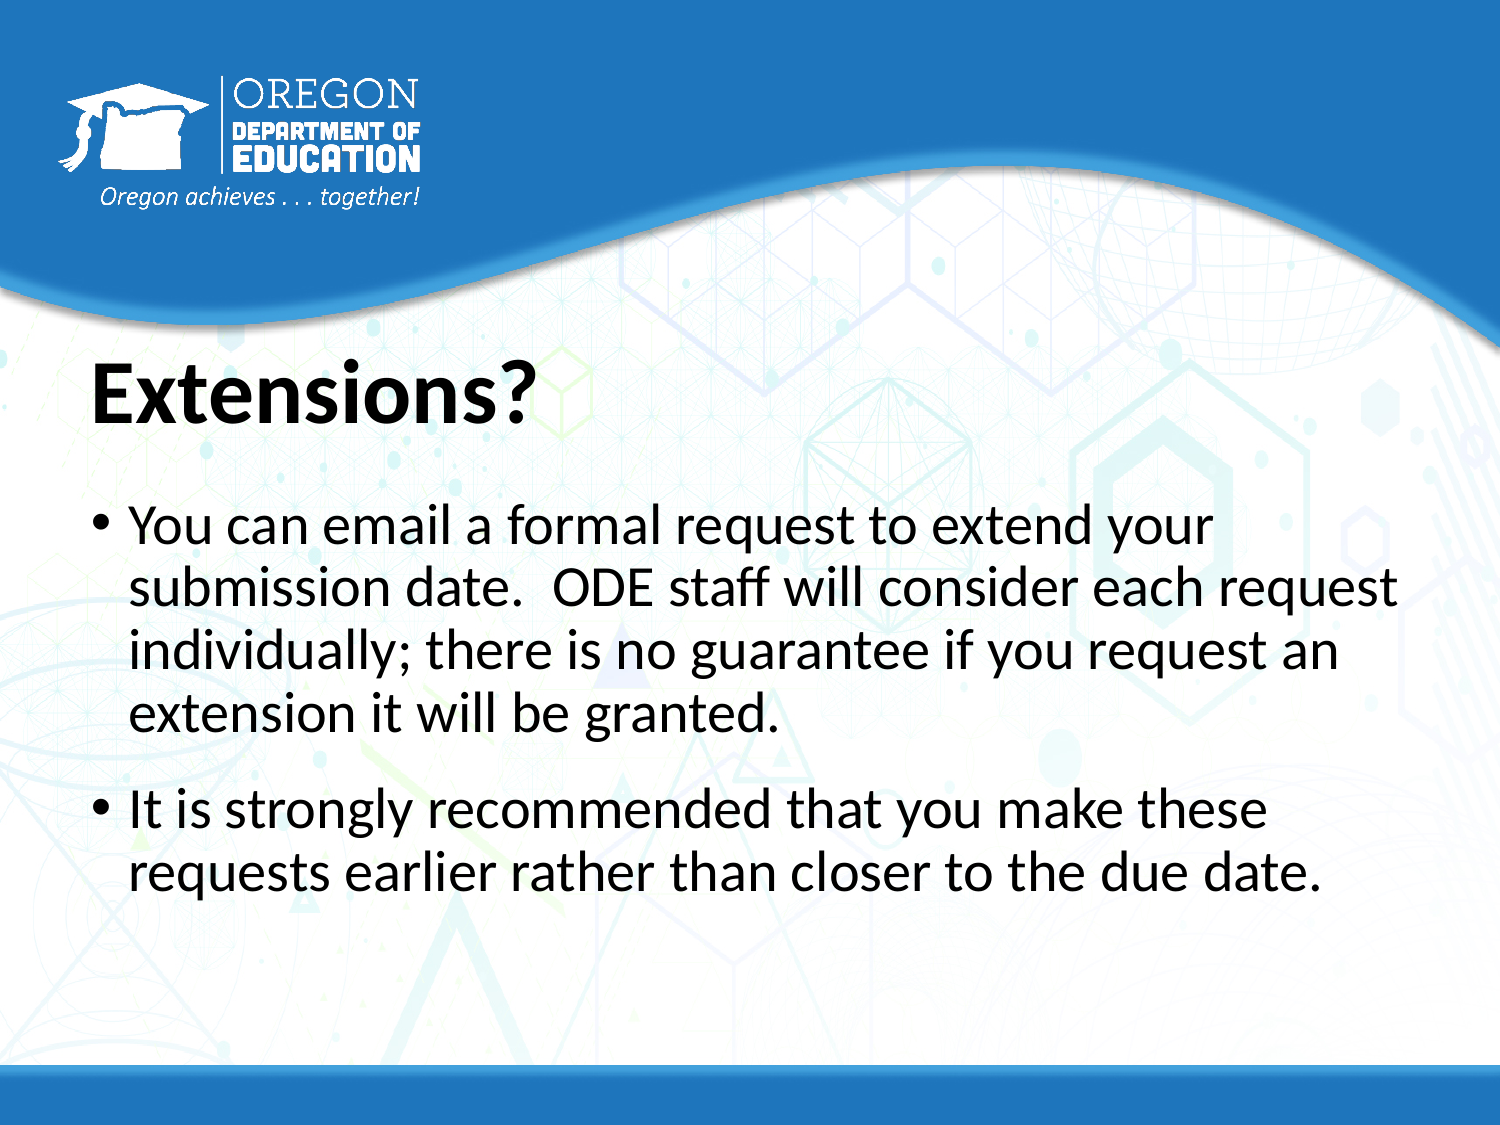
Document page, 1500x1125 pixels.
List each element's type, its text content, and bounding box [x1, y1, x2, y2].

title Extensions? [75, 336, 1397, 452]
list You can email a formal request to extend your submission date. ODE staff will consider each request individually; there is no guarantee if you request an extension it will be granted. It is strongly recommended that you make these requests earlier rather than closer to the due date. [75, 486, 1426, 1014]
picture [0, 0, 1500, 1125]
